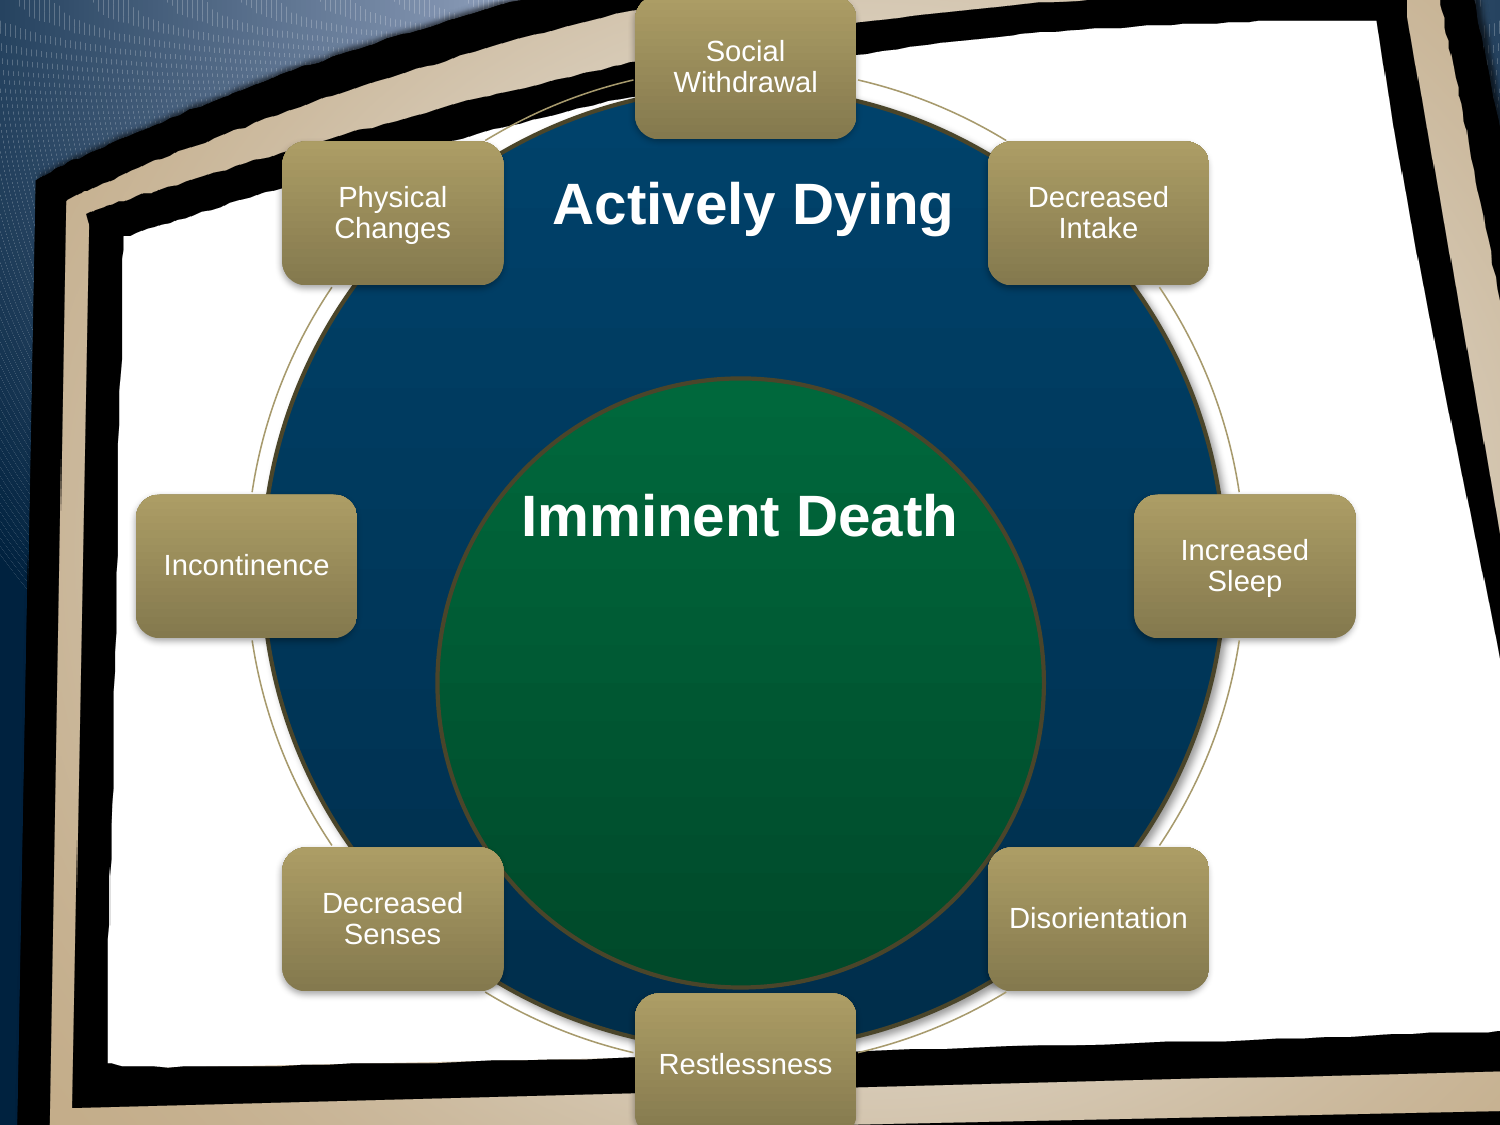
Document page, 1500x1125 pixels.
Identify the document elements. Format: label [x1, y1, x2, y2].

text_box [0, 0, 1500, 1125]
